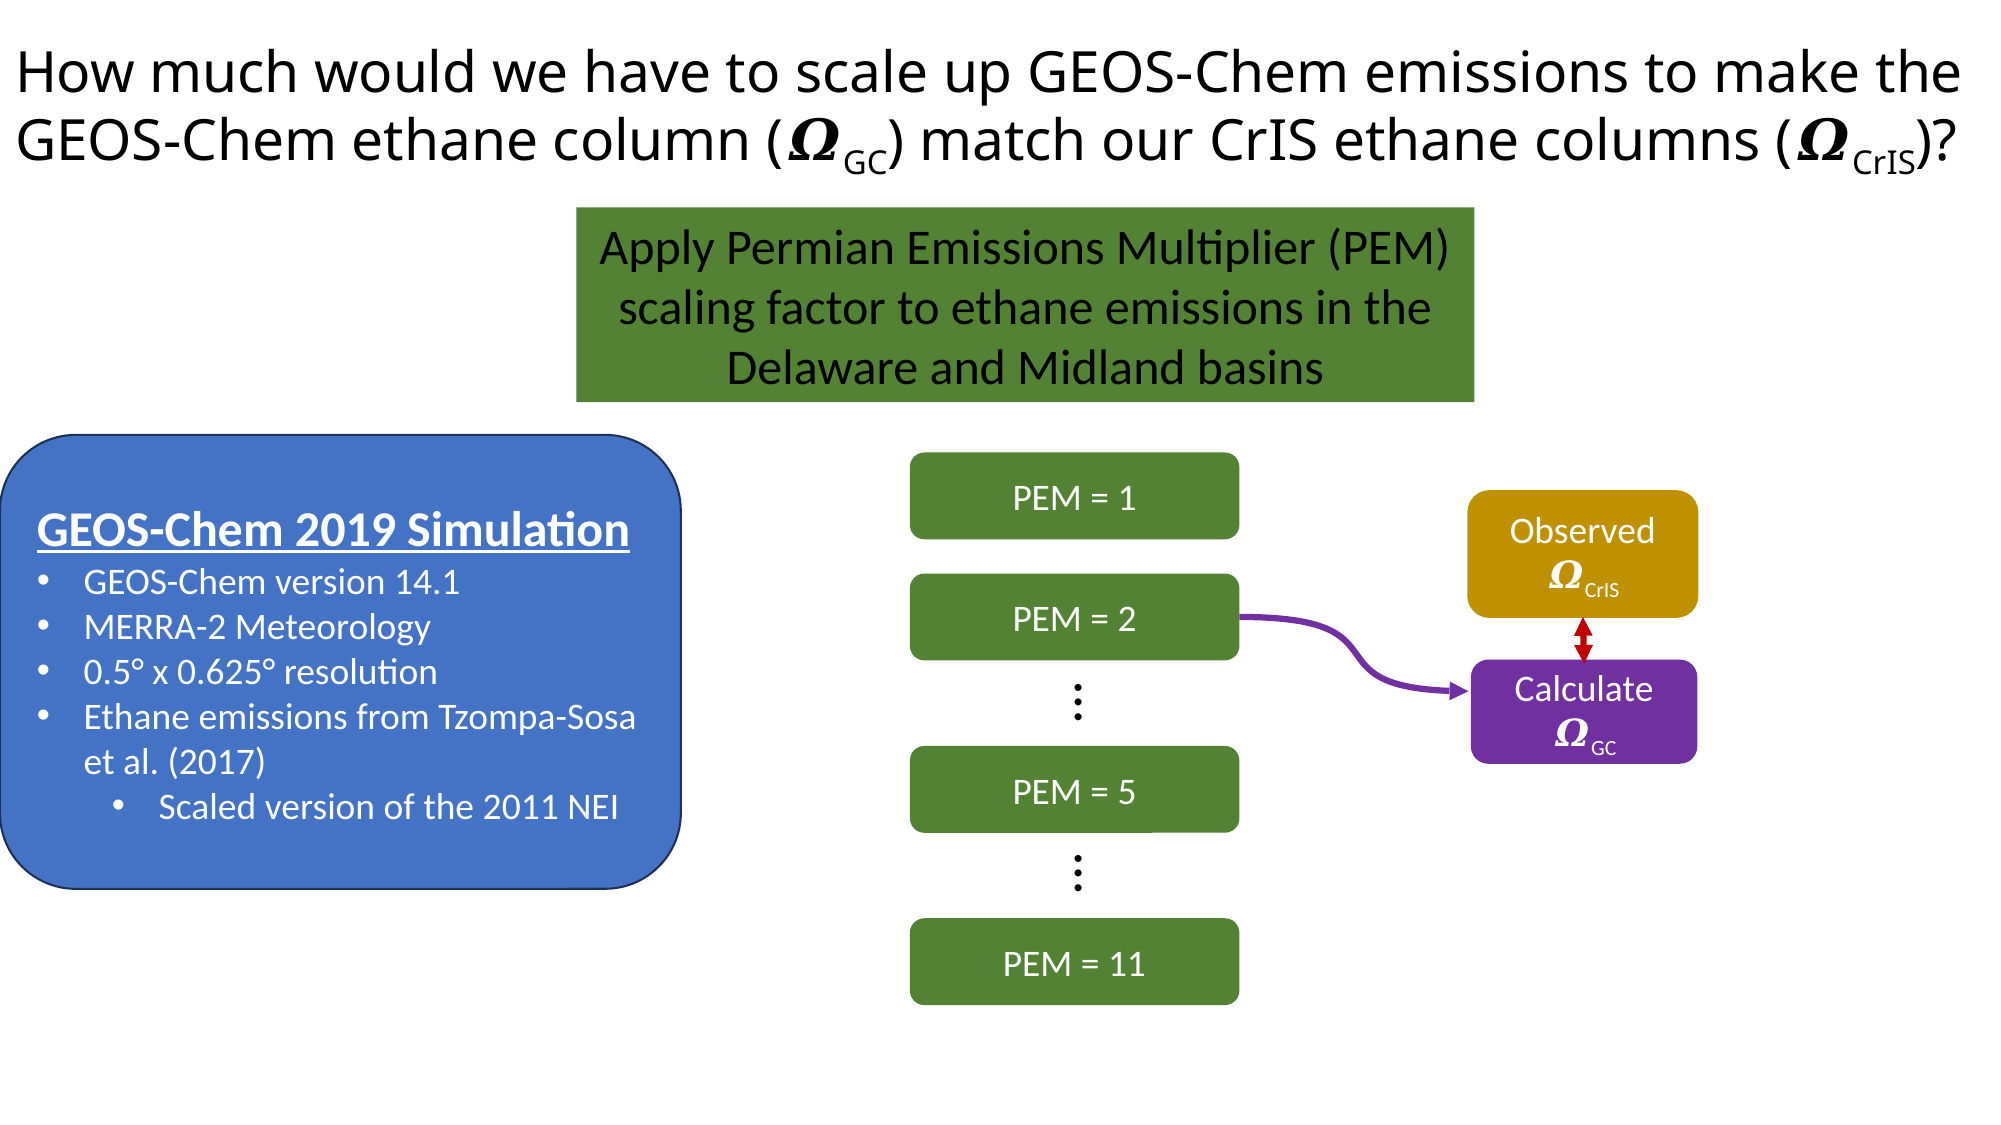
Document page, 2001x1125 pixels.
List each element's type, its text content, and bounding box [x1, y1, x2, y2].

title How much would we have to scale up GEOS-Chem emissions to make the GEOS-Chem ethane column (𝜴GC) match our CrIS ethane columns (𝜴CrIS)? [0, 0, 2000, 218]
text_box Observed 𝜴CrIS [1467, 490, 1699, 618]
text_box PEM = 5 [908, 744, 1241, 834]
text_box Apply Permian Emissions Multiplier (PEM) scaling factor to ethane emissions in the Delaware and Midland basins [576, 207, 1475, 403]
text_box PEM = 1 [908, 451, 1241, 541]
text_box … [1056, 838, 1142, 909]
text_box PEM = 11 [908, 917, 1241, 1007]
text_box PEM = 2 [908, 572, 1241, 662]
text_box Calculate 𝜴GC [1469, 658, 1699, 765]
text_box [1239, 616, 1469, 692]
text_box GEOS-Chem 2019 Simulation GEOS-Chem version 14.1 MERRA-2 Meteorology 0.5° x 0.625° resolution Ethane emissions from Tzompa-Sosa et al. (2017) Scaled version of the 2011 NEI [0, 433, 682, 890]
text_box … [1056, 668, 1142, 739]
